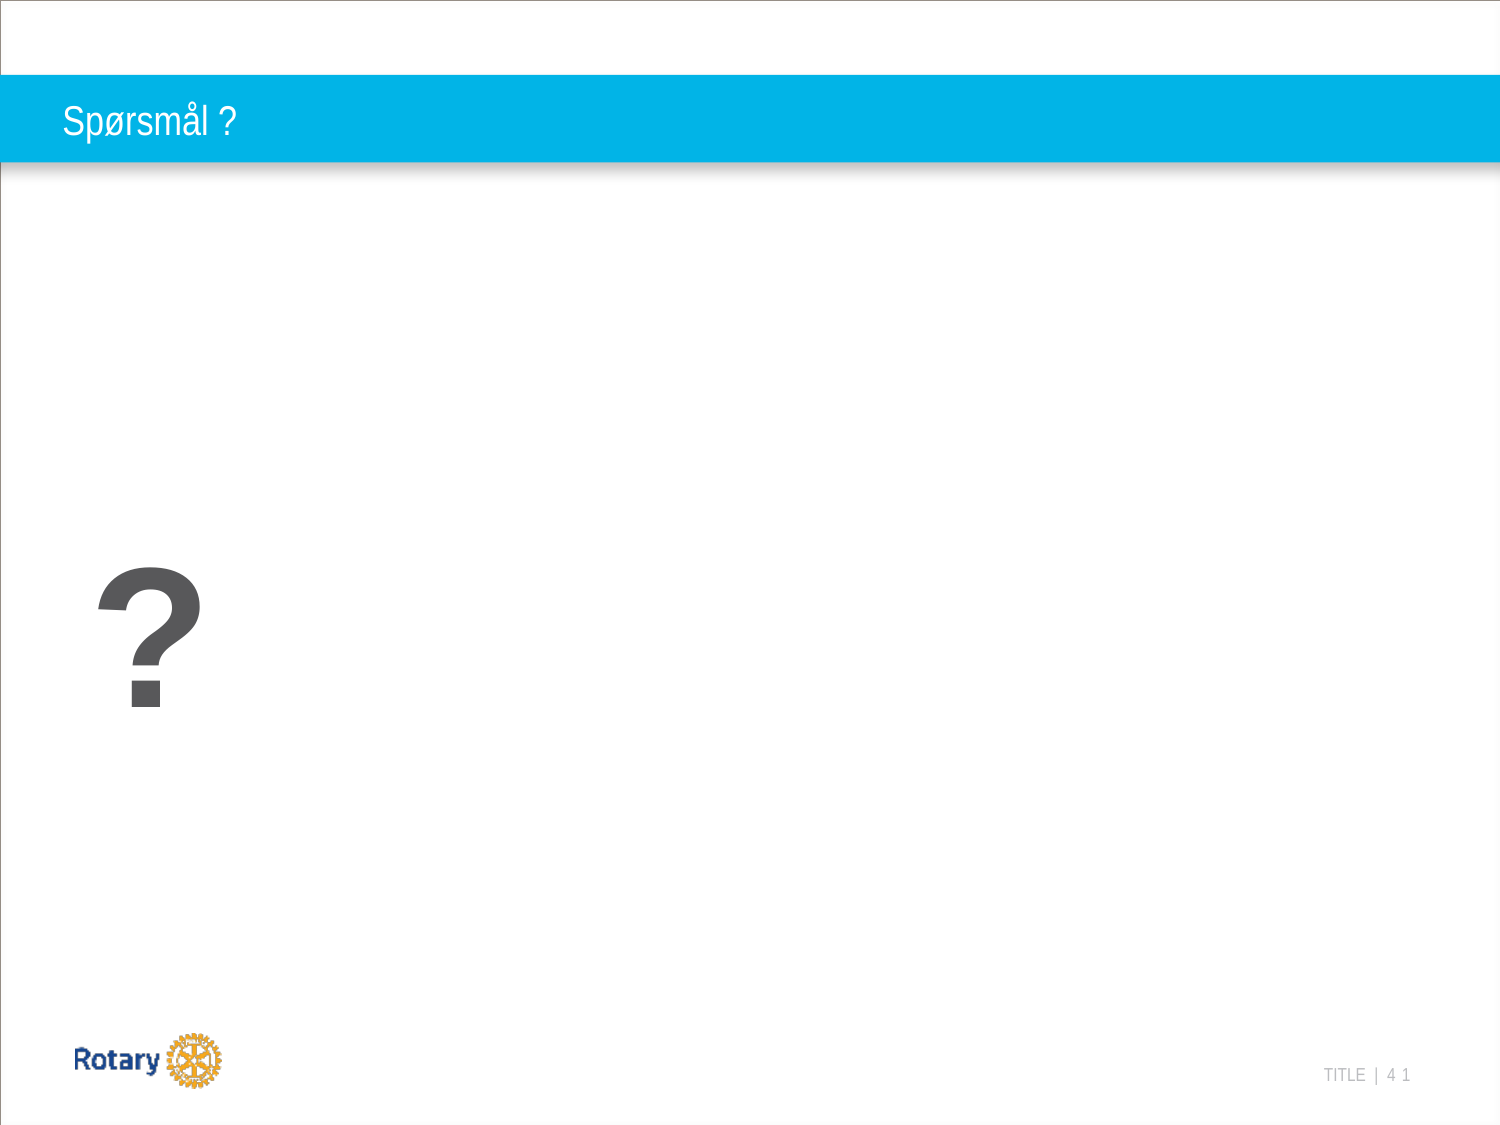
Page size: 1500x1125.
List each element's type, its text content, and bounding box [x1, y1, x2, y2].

list ? [75, 200, 1425, 943]
title Spørsmål ? [62, 75, 1500, 163]
picture [75, 1033, 222, 1089]
